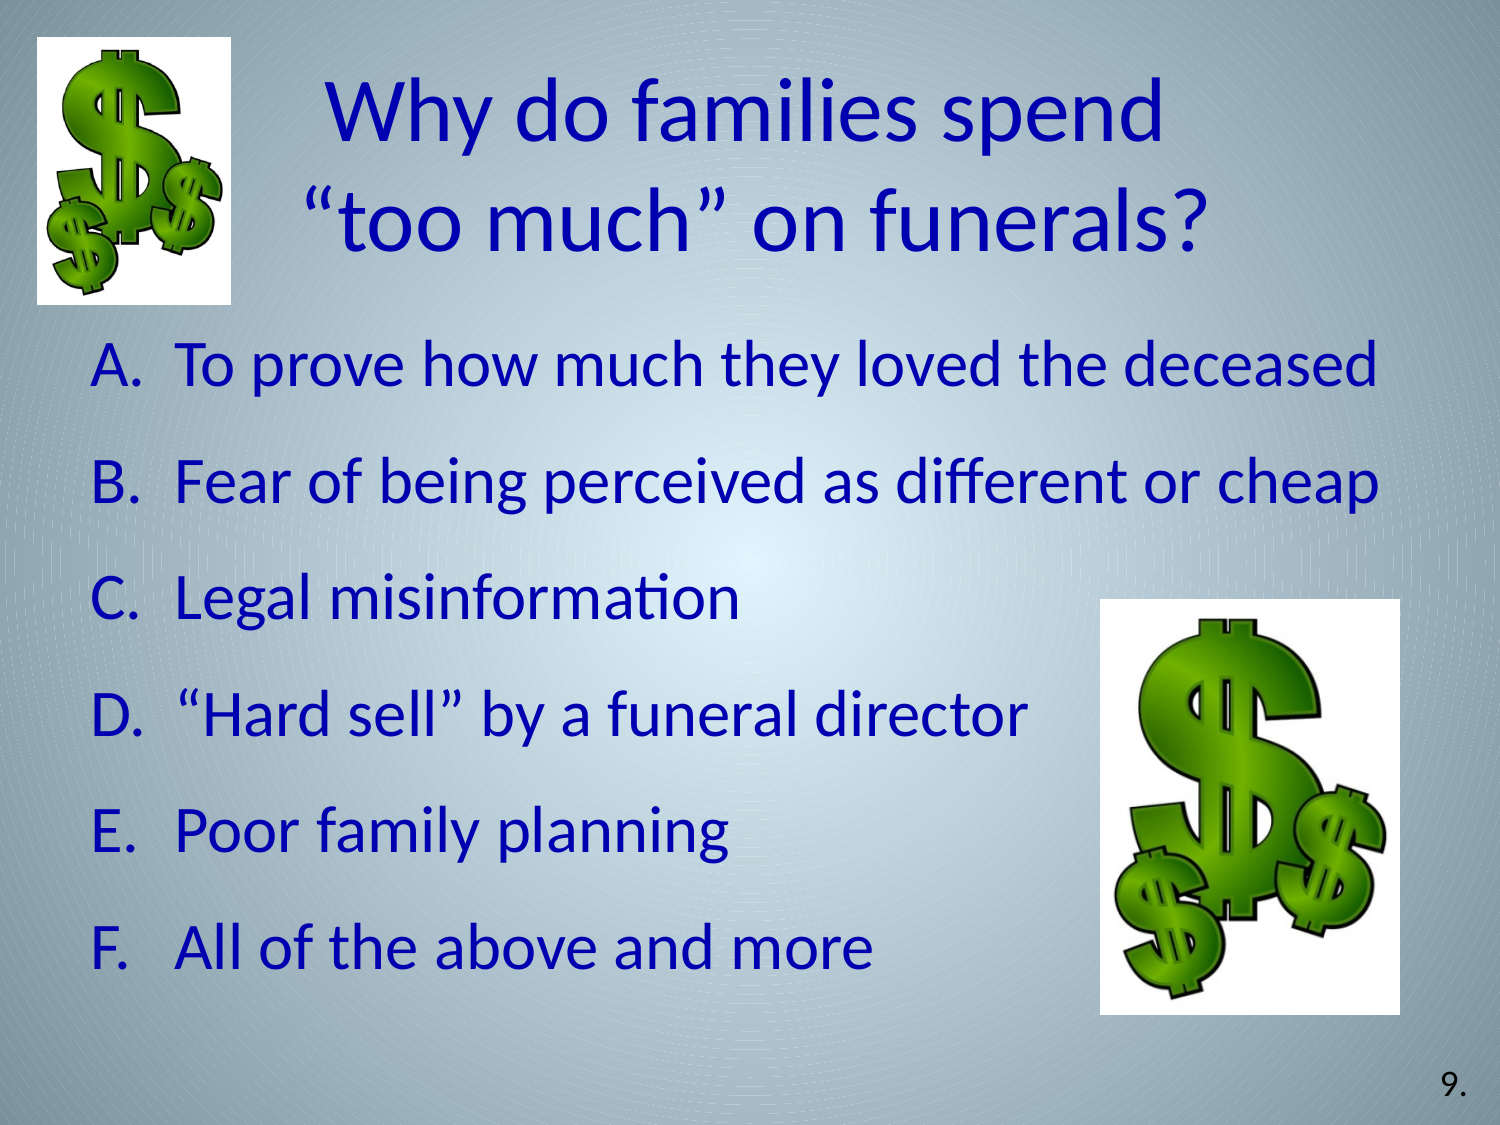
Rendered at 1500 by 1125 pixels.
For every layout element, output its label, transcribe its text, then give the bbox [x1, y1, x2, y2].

title Why do families spend “too much” on funerals? [241, 45, 1438, 275]
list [36, 37, 232, 306]
picture [1099, 599, 1401, 1016]
text_box 9. [1424, 1051, 1500, 1112]
list To prove how much they loved the deceased Fear of being perceived as different or cheap Legal misinformation “Hard sell” by a funeral director Poor family planning All of the above and more [75, 312, 1500, 1055]
